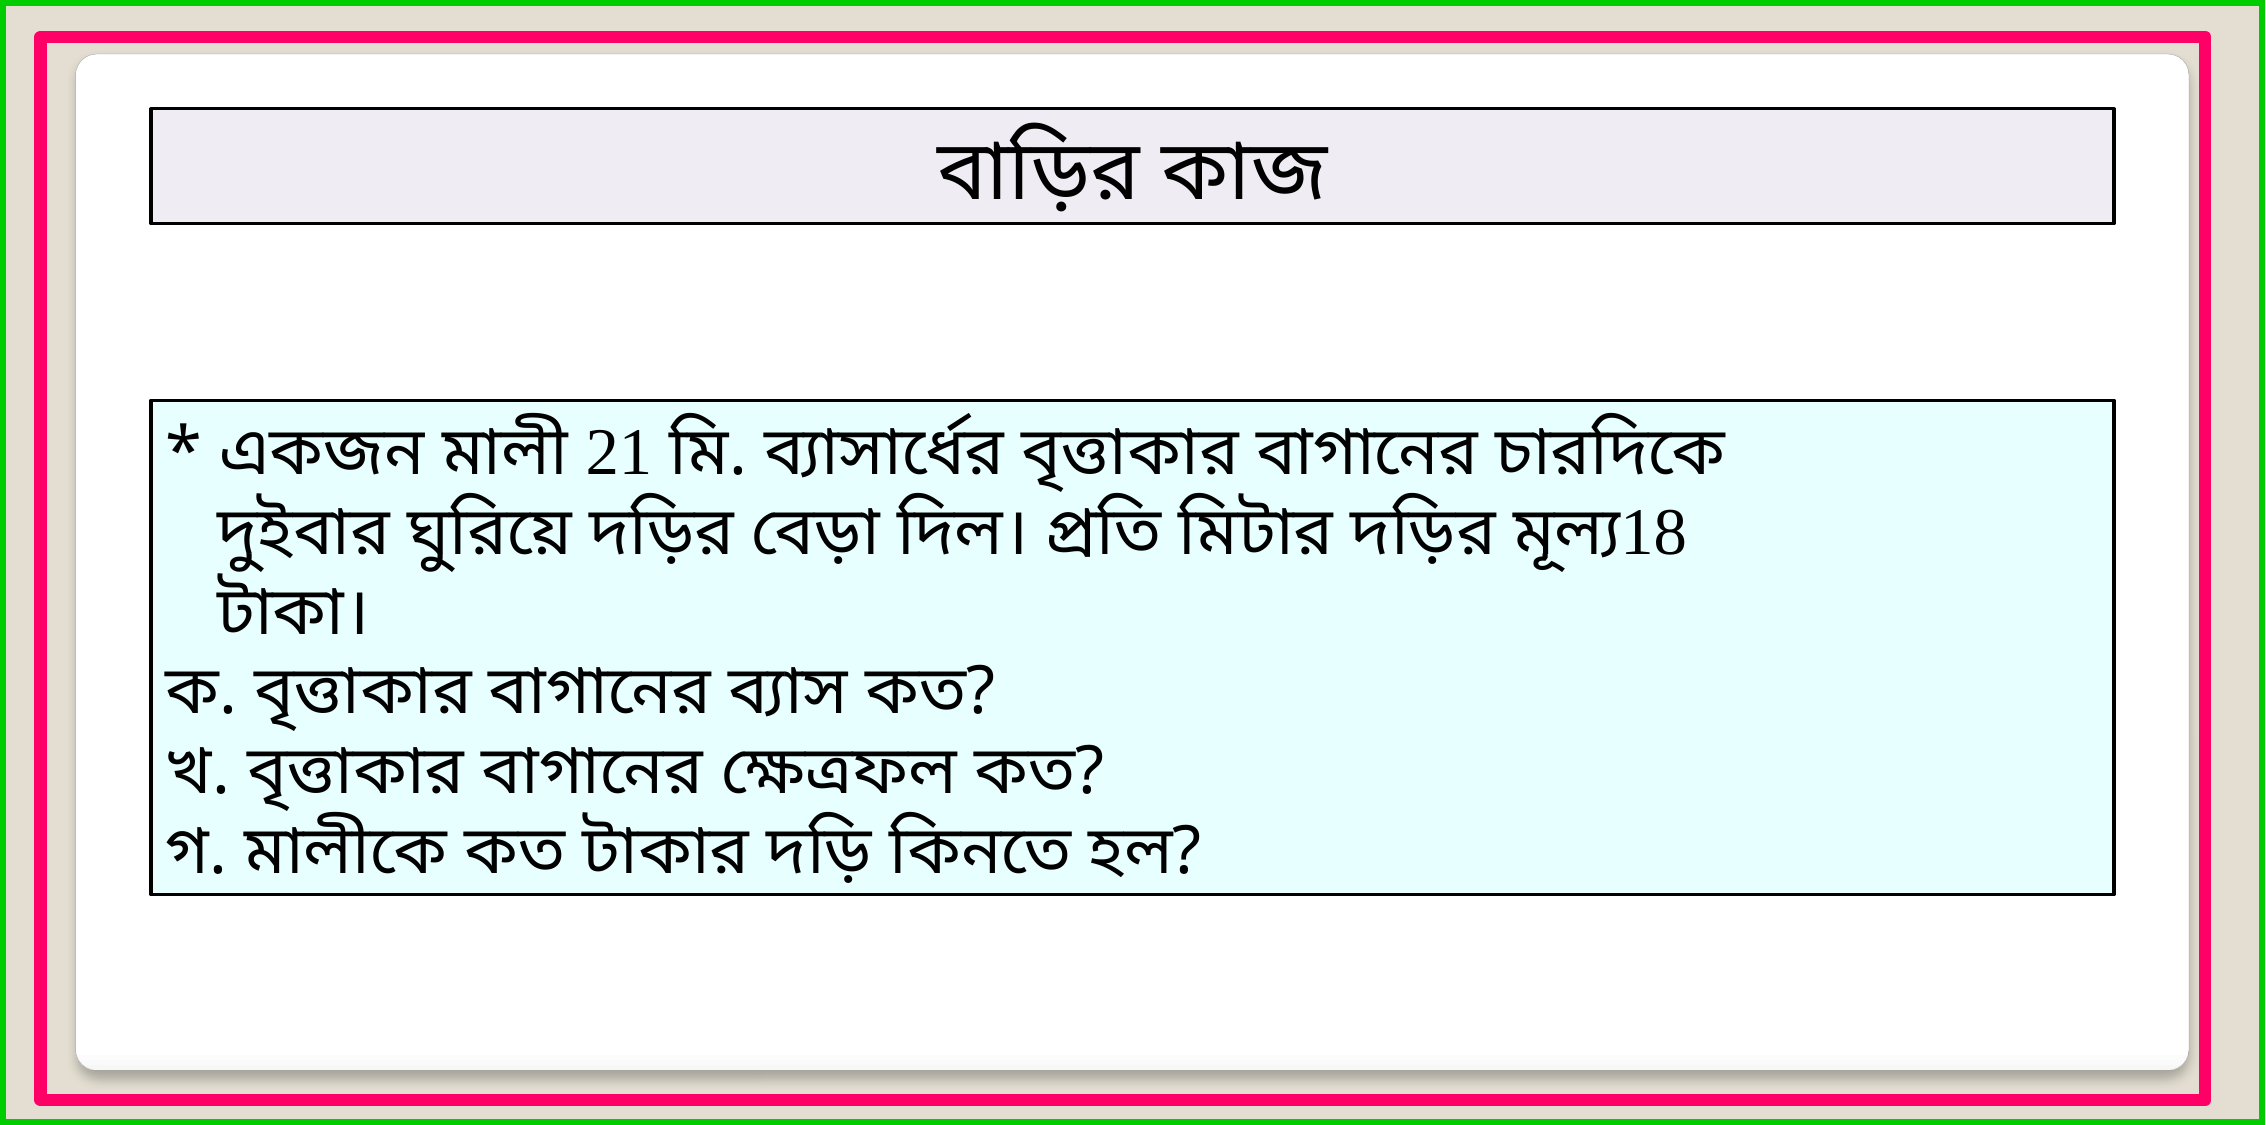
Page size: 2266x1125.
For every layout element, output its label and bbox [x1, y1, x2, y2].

text_box [0, 0, 2266, 1125]
